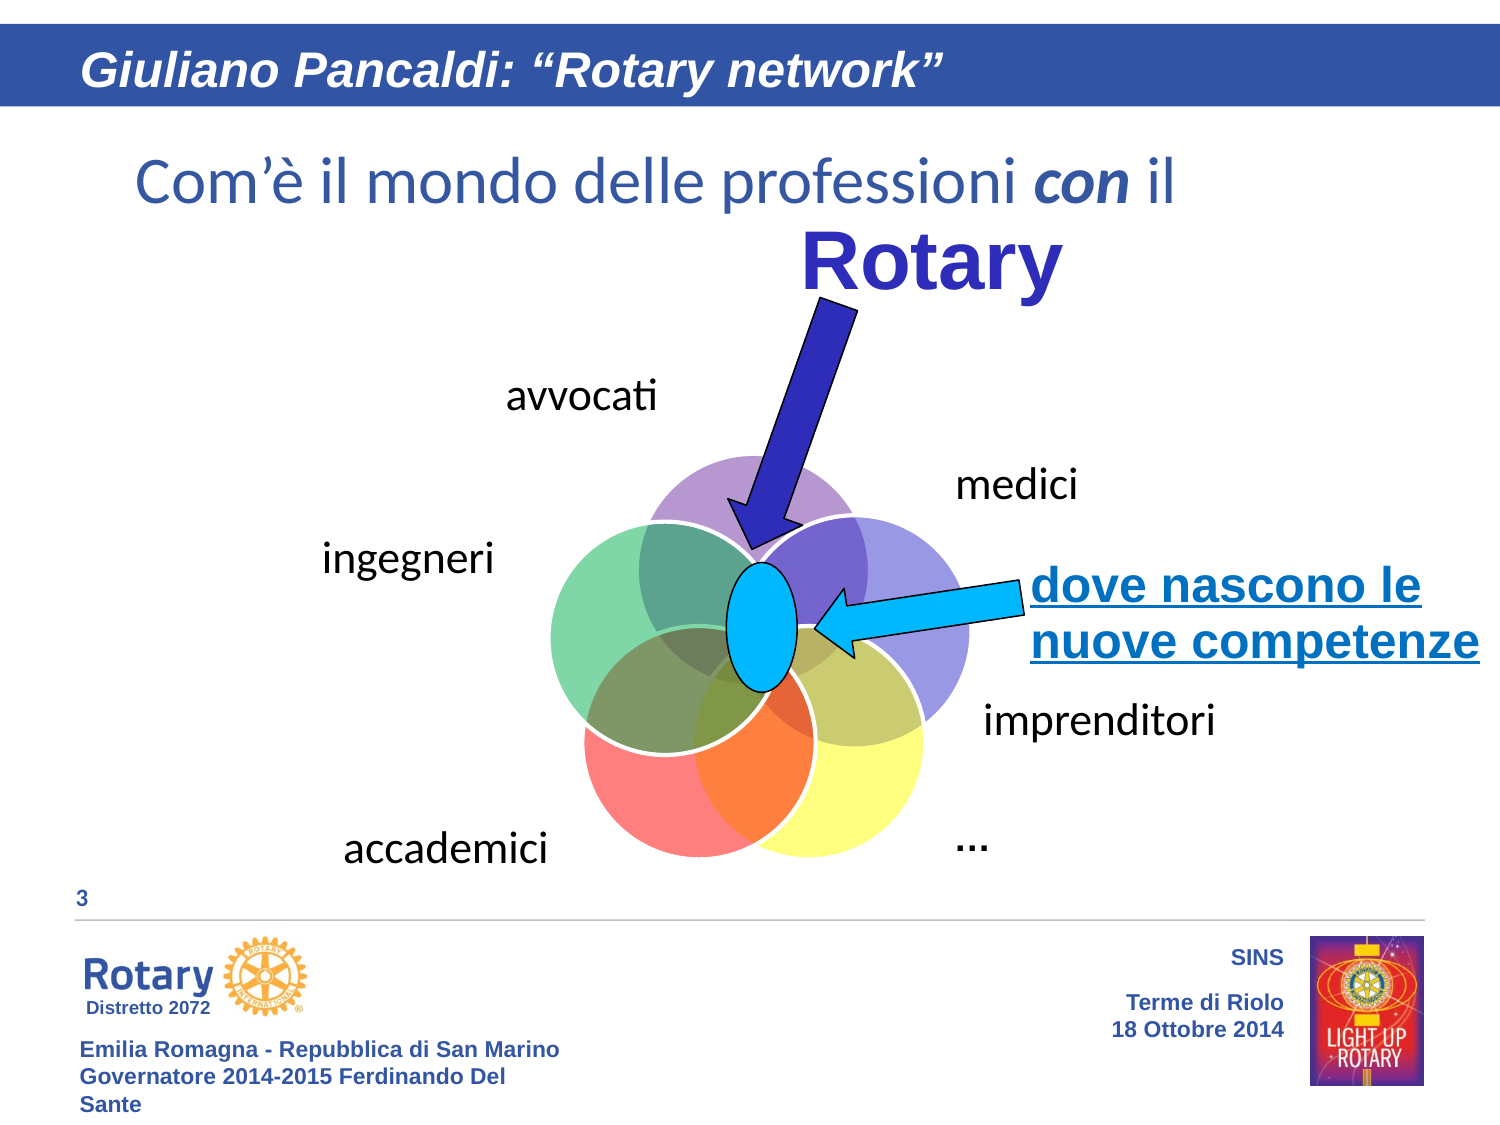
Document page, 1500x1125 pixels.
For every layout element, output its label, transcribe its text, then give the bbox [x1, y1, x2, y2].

text_box dove nascono le nuove competenze [1260, 550, 1500, 677]
text_box [0, 23, 1500, 107]
text_box Rotary [785, 208, 1081, 265]
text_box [253, 266, 1255, 935]
picture [75, 927, 316, 1025]
text_box Com’è il mondo delle professioni con il [135, 137, 1500, 222]
picture [1310, 936, 1424, 1086]
text_box Giuliano Pancaldi: “Rotary network” [65, 29, 1500, 95]
